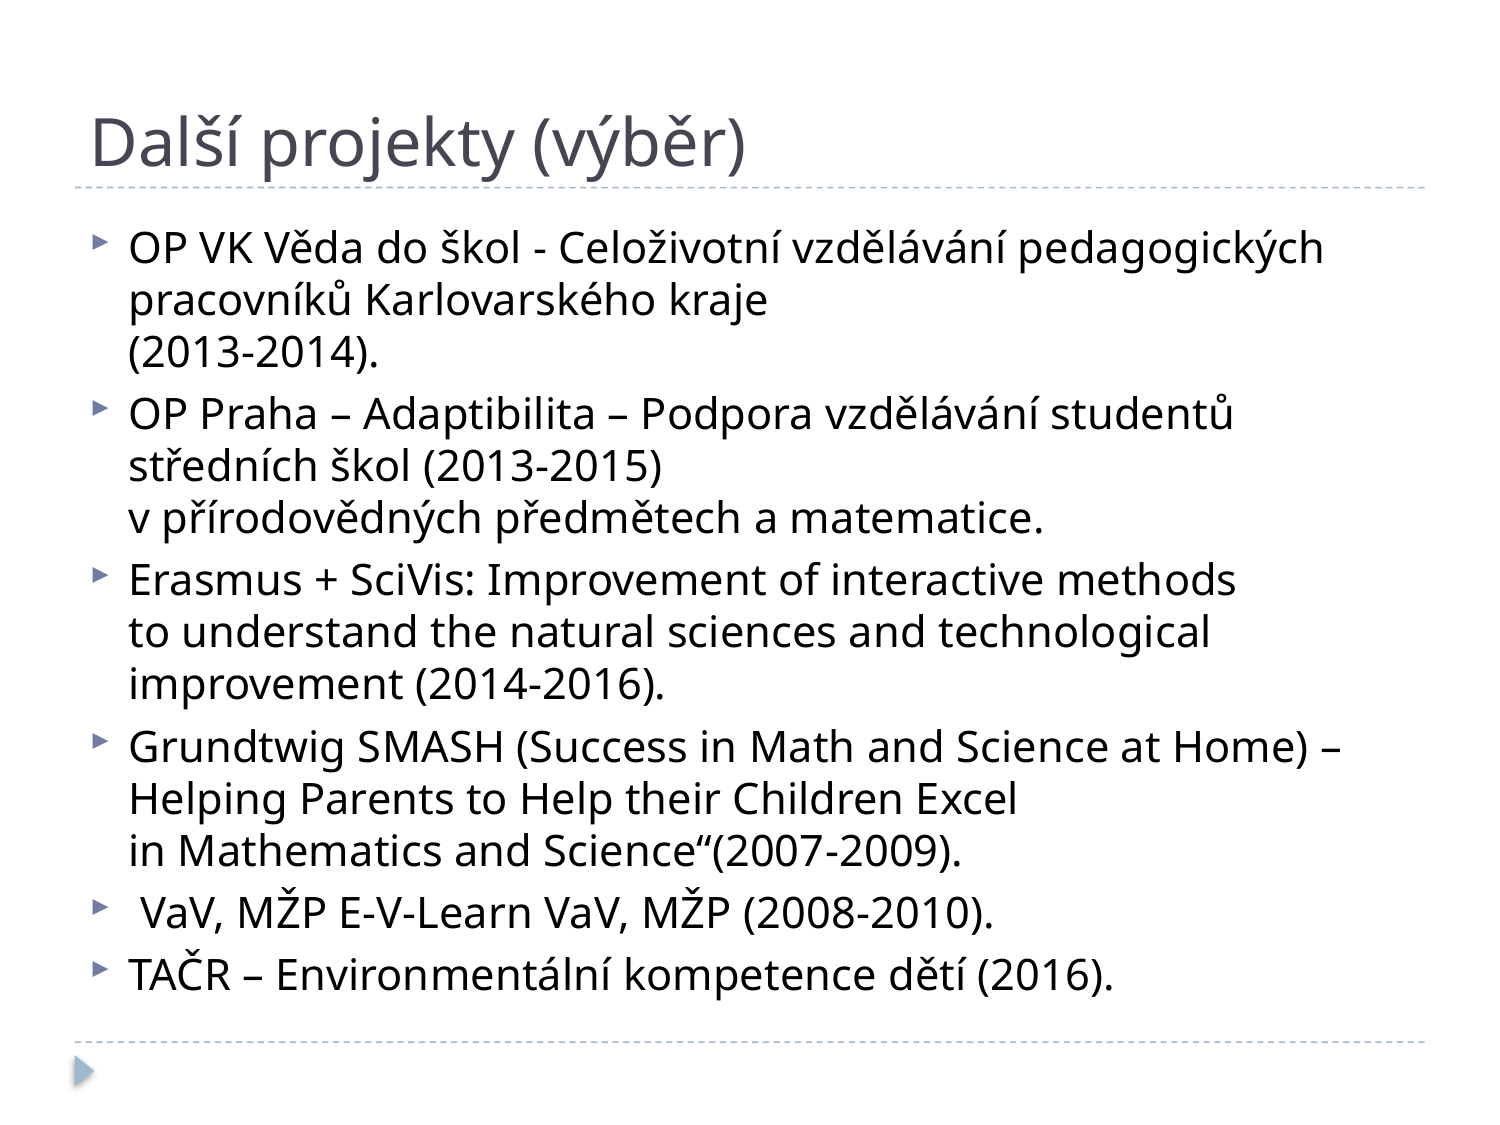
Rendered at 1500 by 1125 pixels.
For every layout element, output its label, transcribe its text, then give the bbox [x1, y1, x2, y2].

list OP VK Věda do škol - Celoživotní vzdělávání pedagogických pracovníků Karlovarského kraje (2013-2014). OP Praha – Adaptibilita – Podpora vzdělávání studentů středních škol (2013-2015) v přírodovědných předmětech a matematice. Erasmus + SciVis: Improvement of interactive methods to understand the natural sciences and technological improvement (2014-2016). Grundtwig SMASH (Success in Math and Science at Home) – Helping Parents to Help their Children Excel in Mathematics and Science“(2007-2009). VaV, MŽP E-V-Learn VaV, MŽP (2008-2010). TAČR – Environmentální kompetence dětí (2016). [75, 212, 1425, 1010]
title Další projekty (výběr) [75, 24, 1425, 188]
